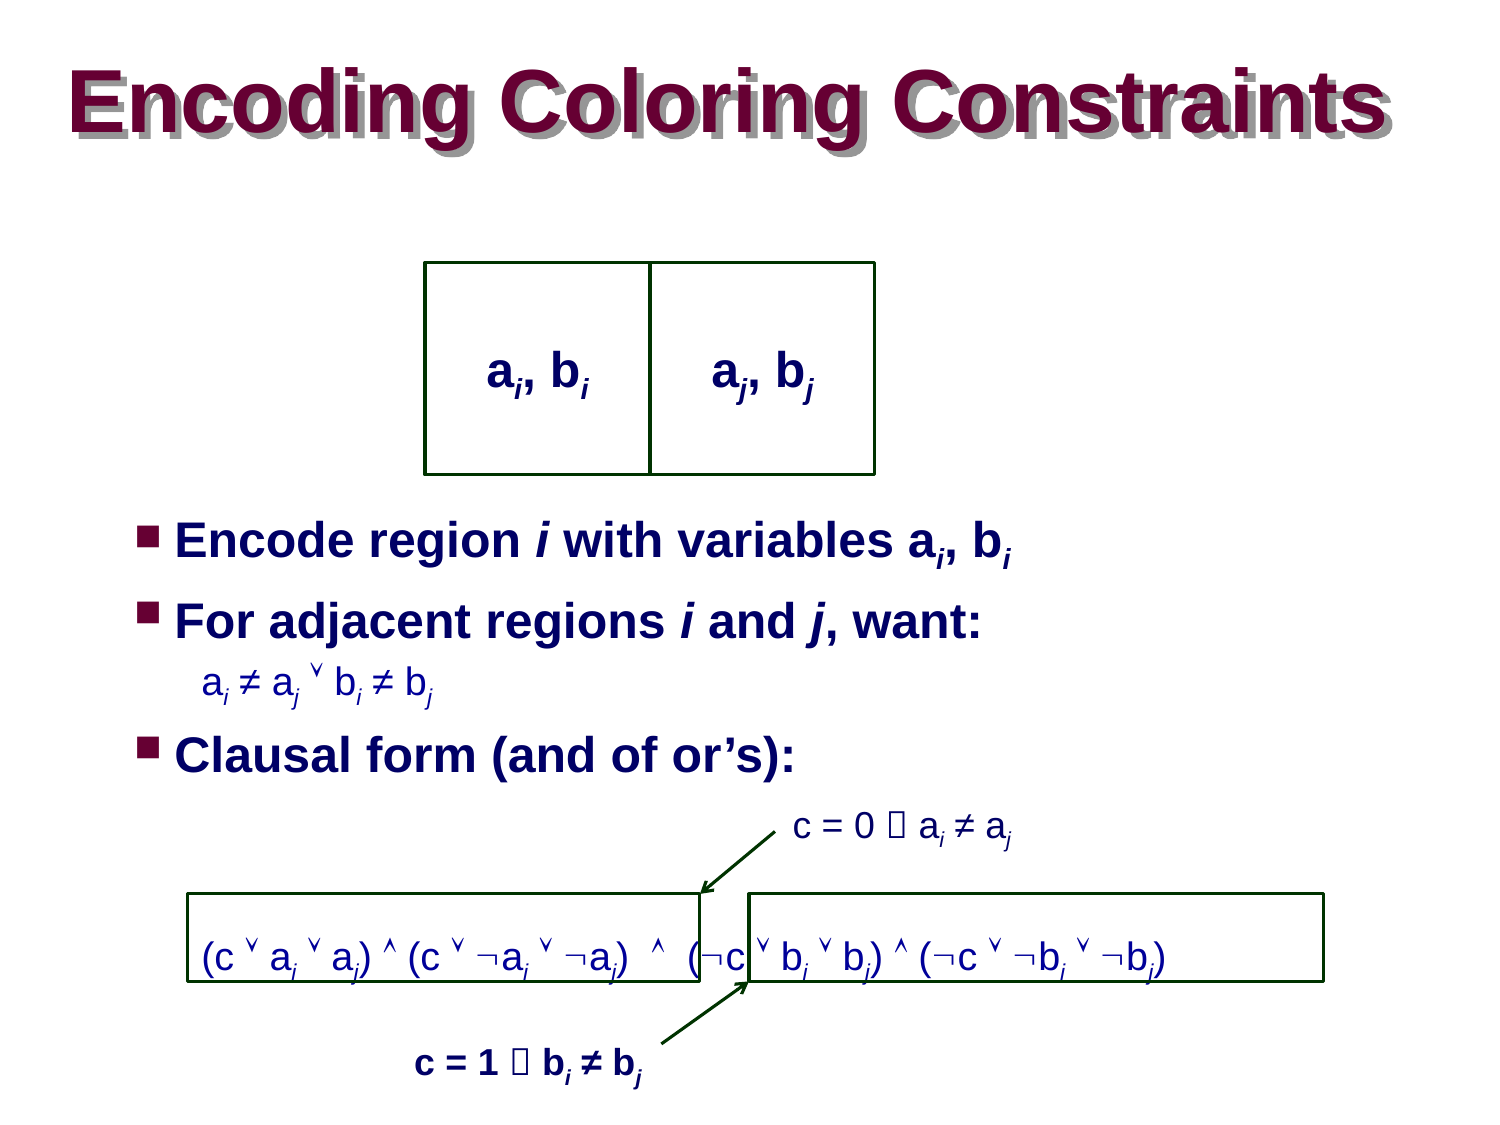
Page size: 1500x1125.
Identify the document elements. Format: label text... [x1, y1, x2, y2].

text_box aj, bj [649, 262, 875, 475]
title Encoding Coloring Constraints [66, 40, 1497, 169]
text_box ai, bi [424, 262, 649, 475]
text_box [387, 893, 1325, 1088]
list Encode region i with variables ai, bi For adjacent regions i and j, want: ai ≠ aj  bi ≠ bj Clausal form (and of or’s): (c  ai  aj)  (c  ai  aj)  (c  bi  bj)  (c  bi  bj) [37, 499, 1401, 1033]
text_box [187, 793, 1051, 982]
